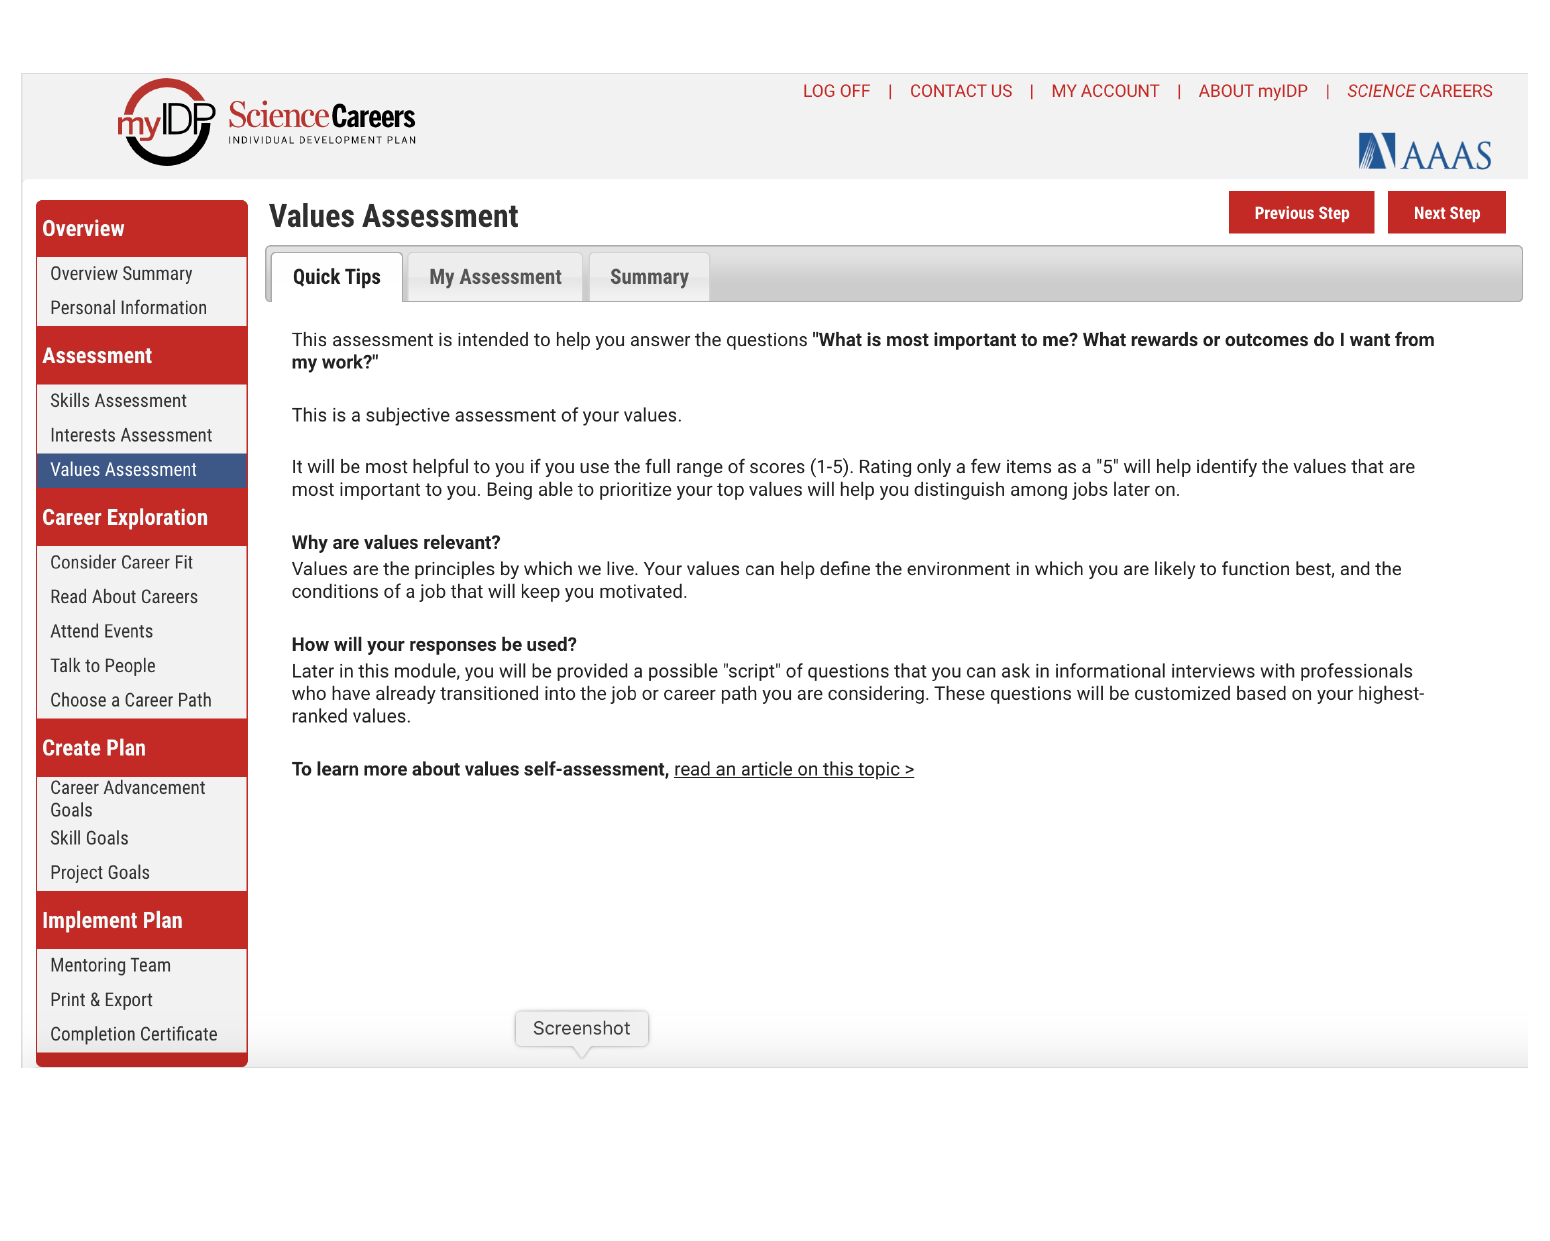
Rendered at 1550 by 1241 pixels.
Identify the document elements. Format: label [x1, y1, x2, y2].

list [21, 70, 1529, 1069]
